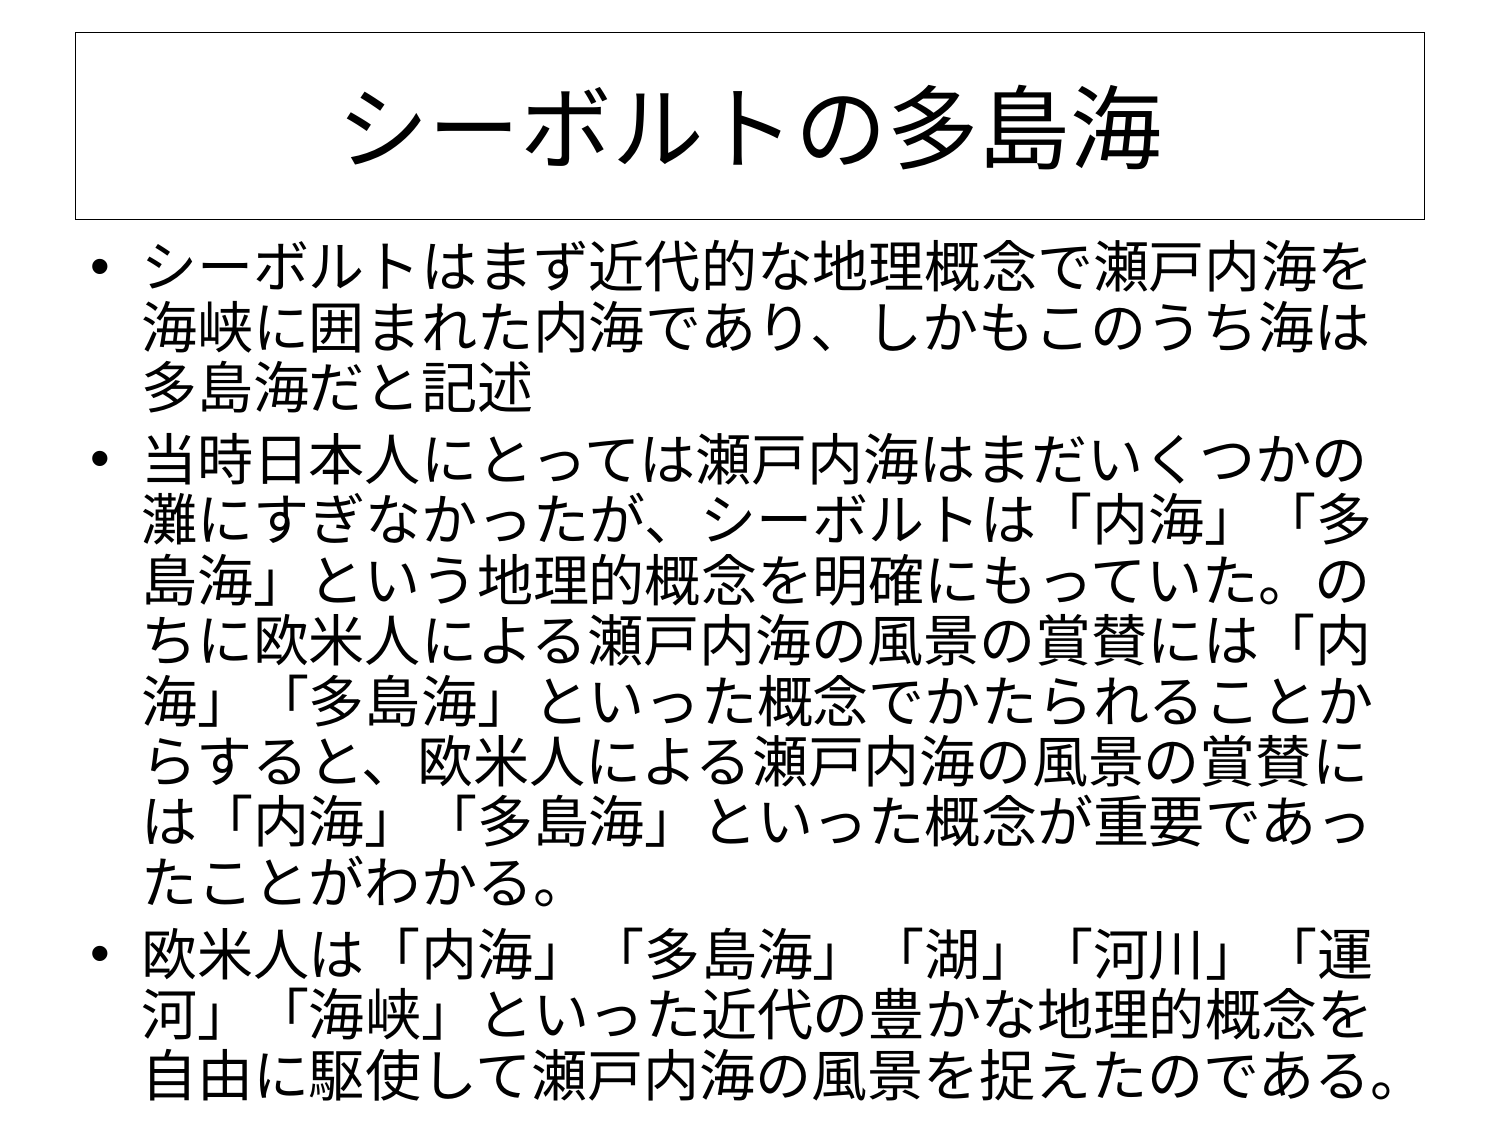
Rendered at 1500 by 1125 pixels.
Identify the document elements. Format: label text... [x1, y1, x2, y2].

title シーボルトの多島海 [75, 32, 1425, 220]
list シーボルトはまず近代的な地理概念で瀬戸内海を海峡に囲まれた内海であり、しかもこのうち海は多島海だと記述 当時日本人にとっては瀬戸内海はまだいくつかの灘にすぎなかったが、シーボルトは「内海」「多島海」という地理的概念を明確にもっていた。のちに欧米人による瀬戸内海の風景の賞賛には「内海」「多島海」といった概念でかたられることからすると、欧米人による瀬戸内海の風景の賞賛には「内海」「多島海」といった概念が重要であったことがわかる。 欧米人は「内海」「多島海」「湖」「河川」「運河」「海峡」といった近代の豊かな地理的概念を自由に駆使して瀬戸内海の風景を捉えたのである。 [75, 231, 1425, 1125]
